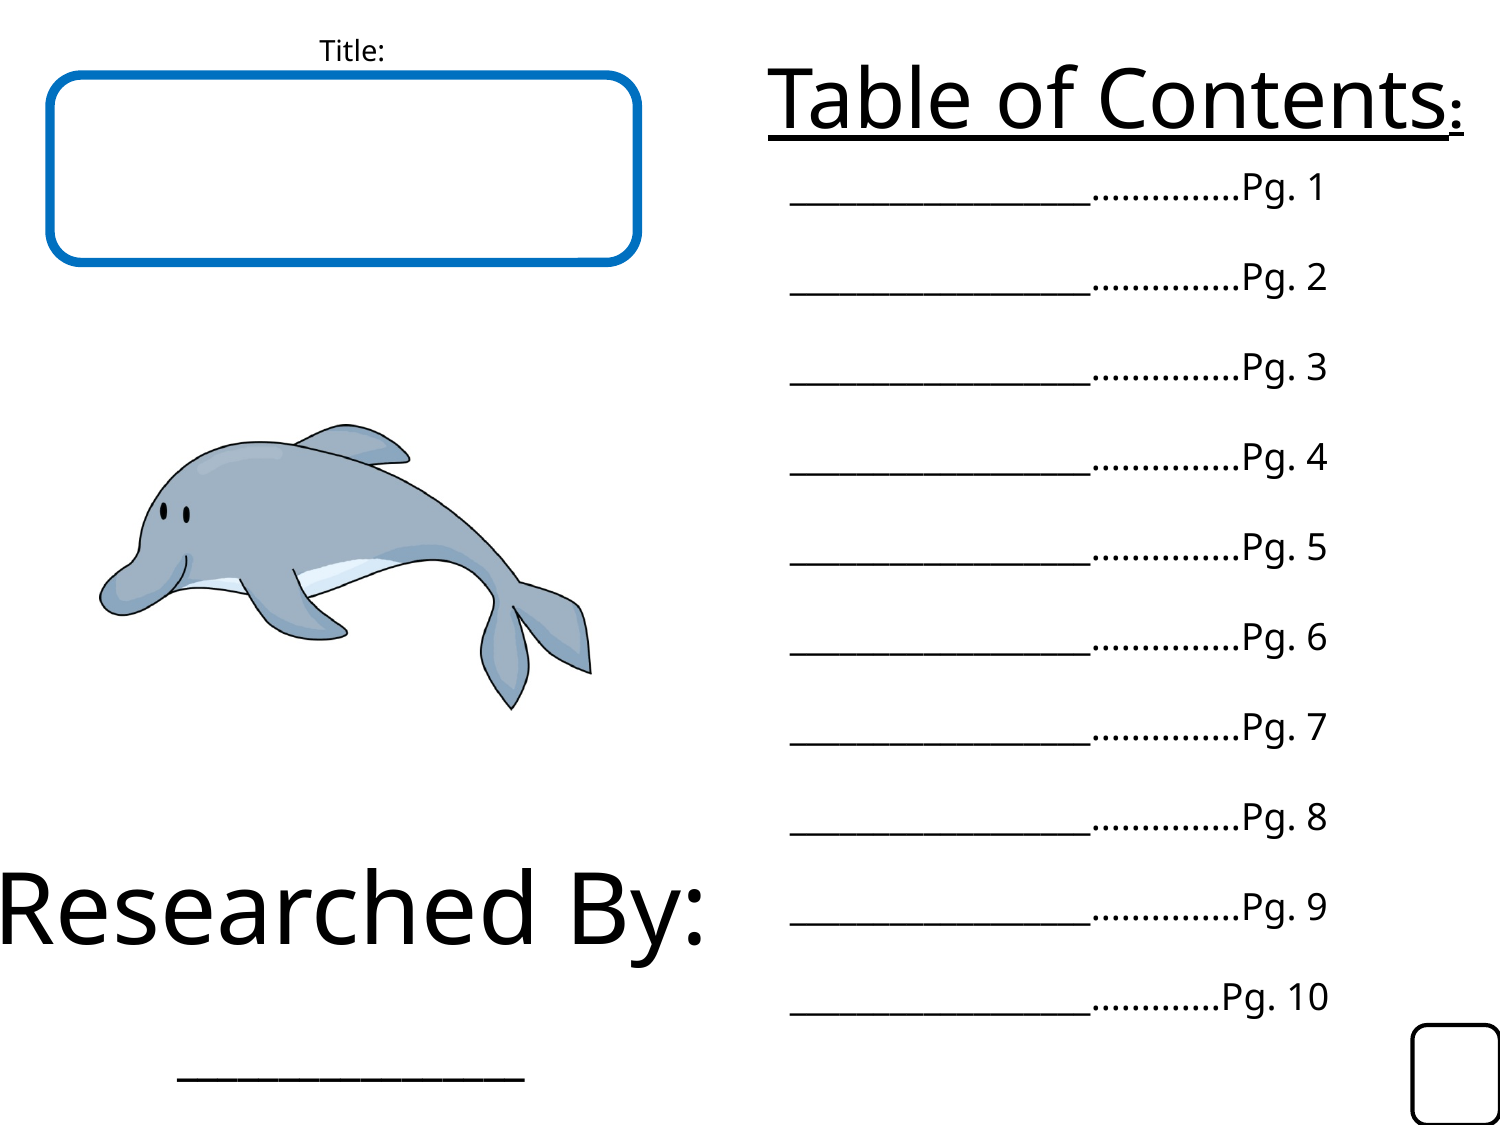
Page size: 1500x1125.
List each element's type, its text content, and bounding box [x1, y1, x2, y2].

picture [99, 424, 592, 711]
text_box [47, 72, 640, 265]
text_box Researched By: _________________ [0, 837, 724, 1093]
text_box [1410, 1022, 1500, 1125]
text_box Table of Contents: [753, 37, 1479, 153]
text_box __________________...............Pg. 1 __________________...............Pg. 2 __________________...............Pg. 3 __________________...............Pg. 4 __________________...............Pg. 5 __________________...............Pg. 6 __________________...............Pg. 7 __________________...............Pg. 8 __________________...............Pg. 9 __________________.............Pg. 10 [774, 155, 1454, 1116]
text_box Title: [304, 24, 401, 75]
